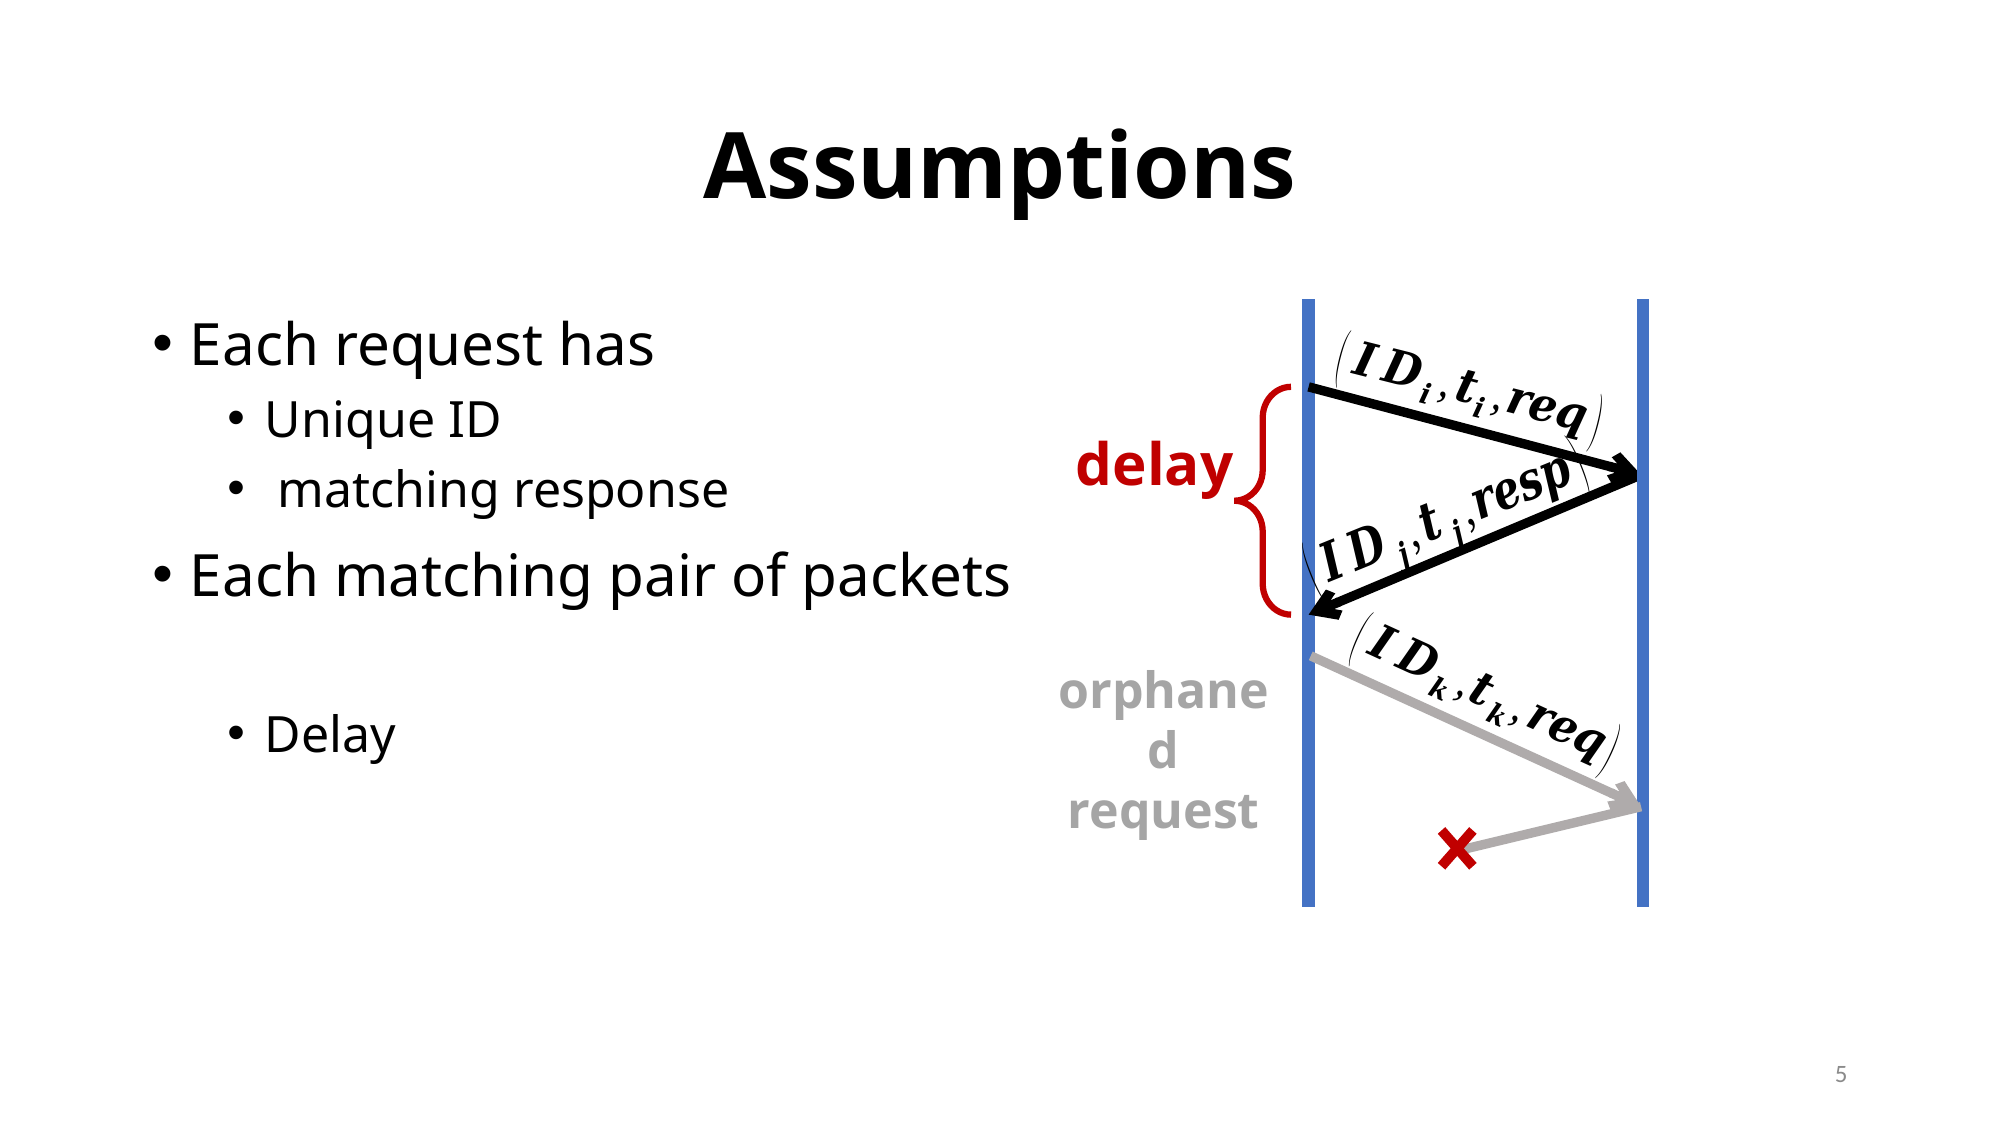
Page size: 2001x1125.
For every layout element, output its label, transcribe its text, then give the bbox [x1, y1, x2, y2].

text_box [1440, 830, 1474, 867]
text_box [1310, 655, 1641, 807]
title Assumptions [137, 59, 1863, 278]
text_box orphaned request [1032, 650, 1296, 846]
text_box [1308, 474, 1641, 615]
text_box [1308, 386, 1641, 474]
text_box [1463, 806, 1642, 850]
text_box [1234, 386, 1292, 616]
slide_number 4 [1412, 1042, 1863, 1103]
